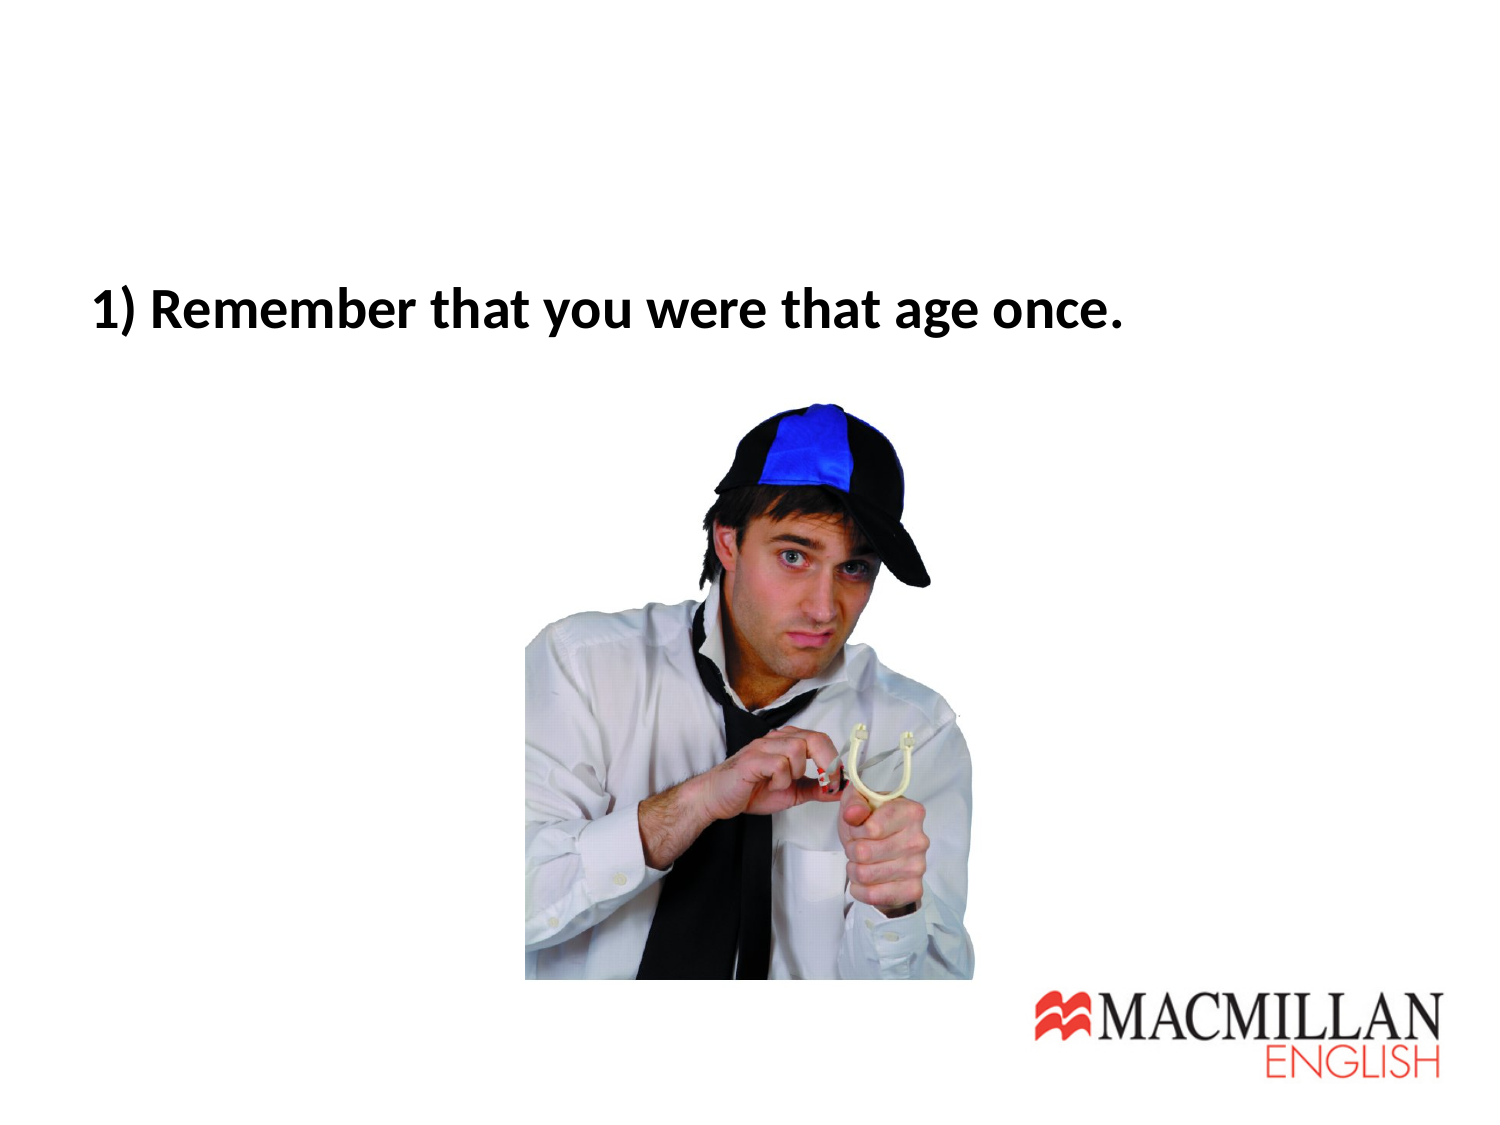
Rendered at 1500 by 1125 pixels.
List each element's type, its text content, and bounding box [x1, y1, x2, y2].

picture [525, 373, 987, 988]
list 1) Remember that you were that age once. [75, 262, 1425, 1005]
picture [1024, 987, 1448, 1085]
